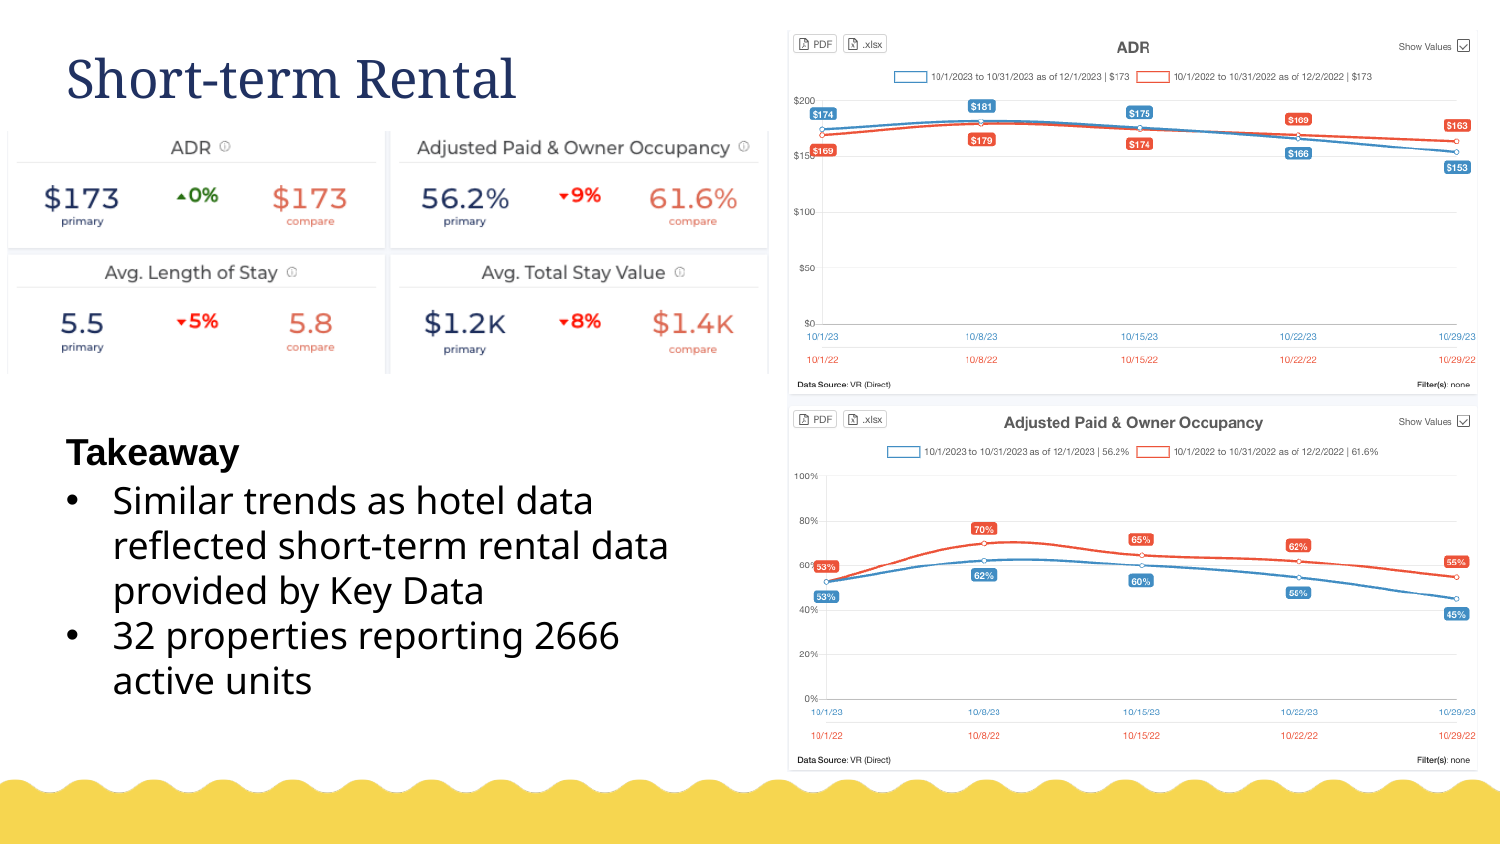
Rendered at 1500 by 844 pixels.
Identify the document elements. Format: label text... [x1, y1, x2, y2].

picture [0, 779, 1500, 844]
picture [787, 30, 1478, 772]
picture [6, 131, 770, 375]
text_box Takeaway [51, 420, 782, 481]
title Short-term Rental [51, 30, 786, 125]
text_box Similar trends as hotel data reflected short-term rental data provided by Key Data 32 properties reporting 2666 active units [51, 469, 736, 710]
